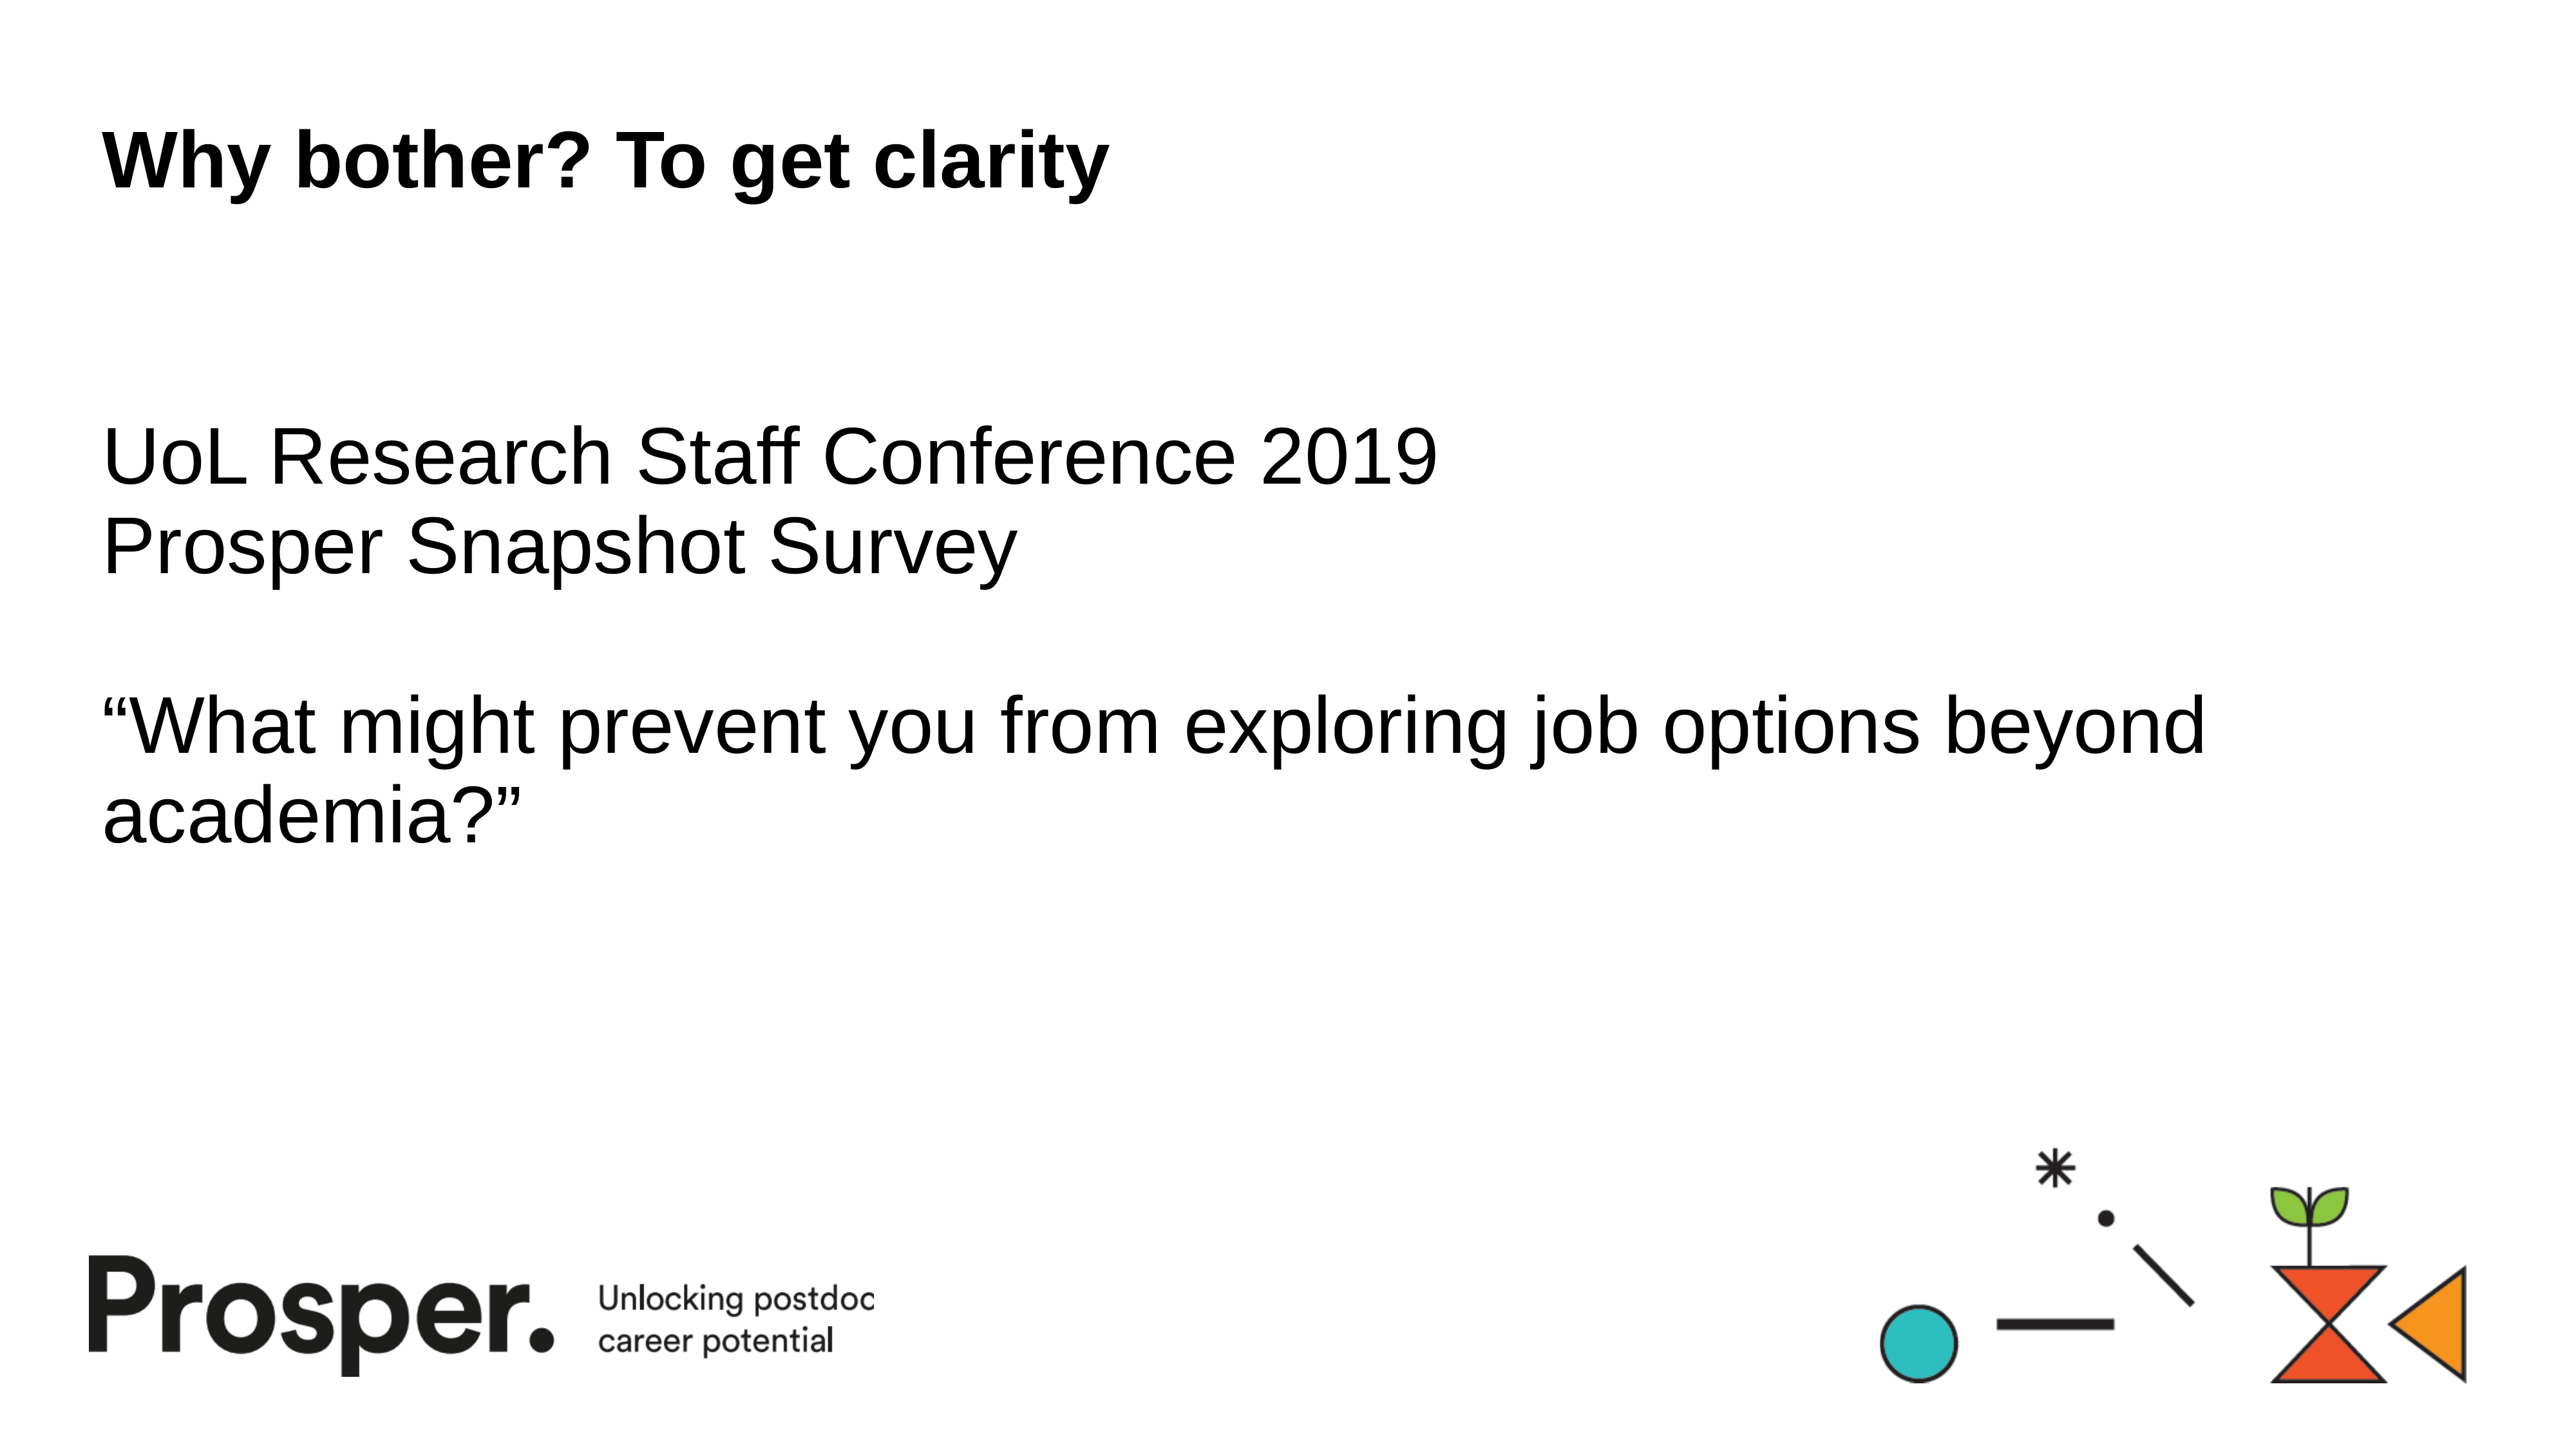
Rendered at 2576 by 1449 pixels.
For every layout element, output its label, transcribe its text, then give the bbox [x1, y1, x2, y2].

title Why bother? To get clarity [101, 107, 2475, 211]
picture [1880, 1109, 2467, 1383]
list UoL Research Staff Conference 2019 Prosper Snapshot Survey “What might prevent you from exploring job options beyond academia?” [101, 411, 2240, 1038]
